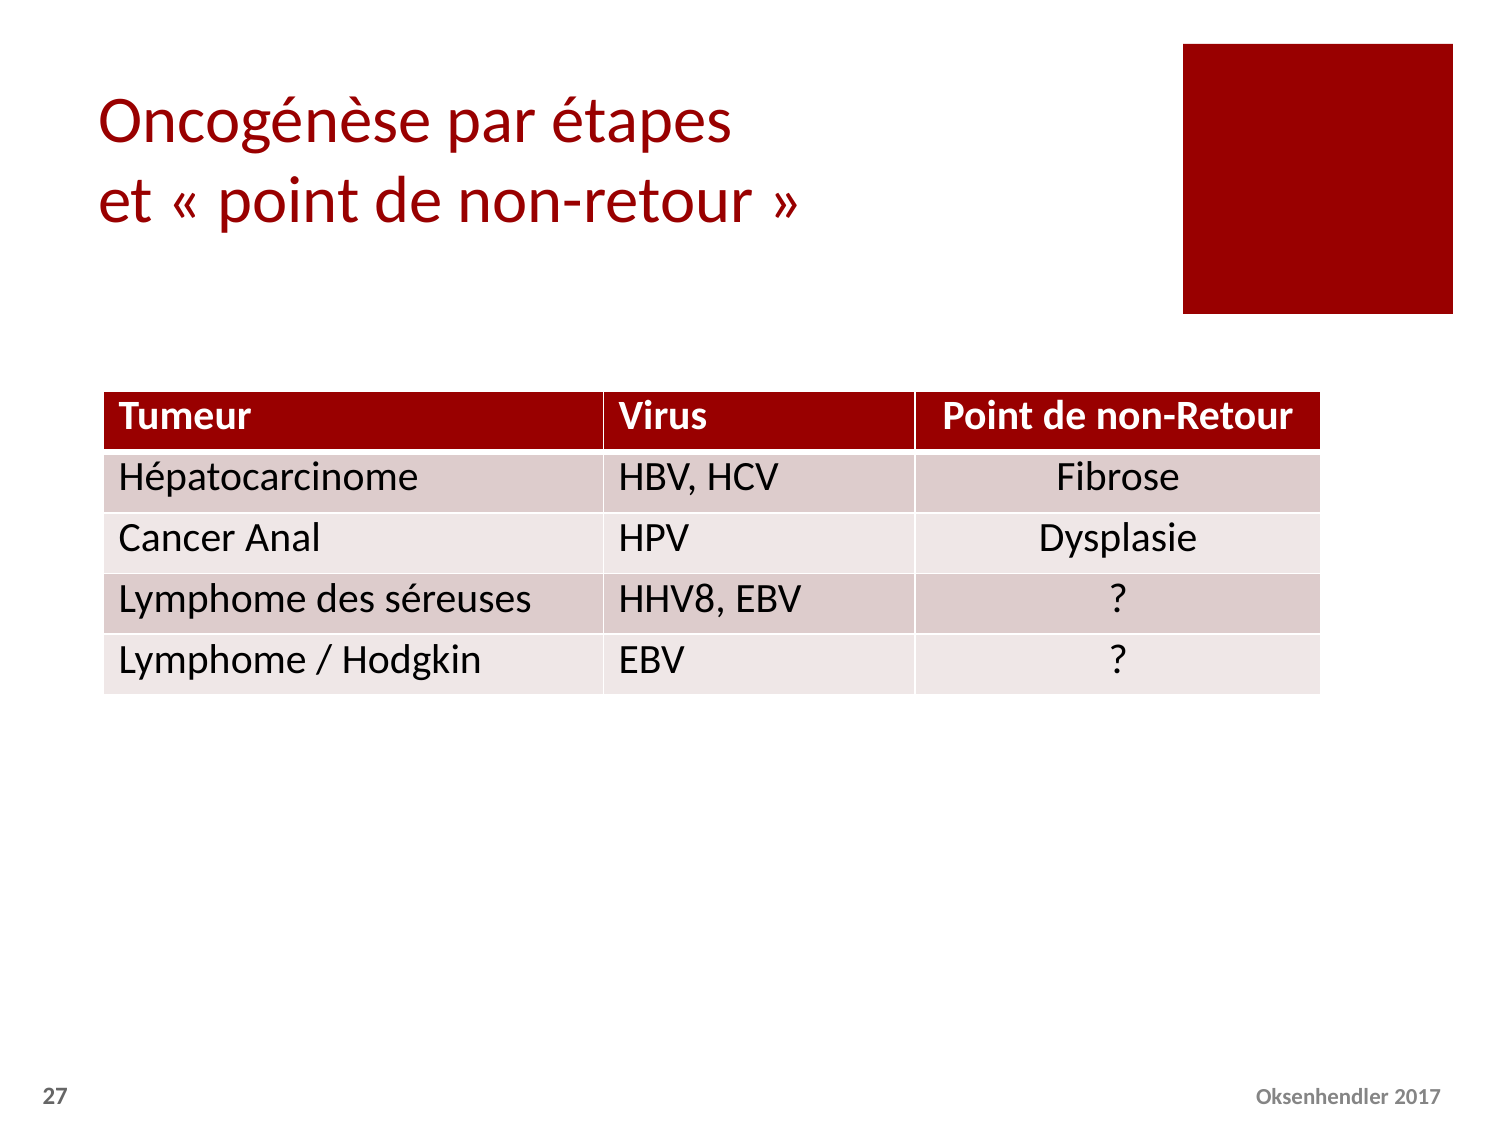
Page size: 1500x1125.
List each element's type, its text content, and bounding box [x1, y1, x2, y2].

table_cell EBV [604, 635, 914, 694]
table_cell HBV, HCV [604, 455, 914, 512]
table_cell Cancer Anal [104, 514, 603, 573]
table_cell ? [916, 574, 1320, 633]
table_cell HPV [604, 514, 914, 573]
table_cell ? [916, 635, 1320, 694]
table_header Tumeur [104, 392, 603, 449]
table_cell Lymphome des séreuses [104, 574, 603, 633]
table_cell Dysplasie [916, 514, 1320, 573]
table_cell HHV8, EBV [604, 574, 914, 633]
table_header Virus [604, 392, 914, 449]
table_header Point de non-Retour [916, 392, 1320, 449]
title Oncogénèse par étapes et « point de non-retour » [83, 56, 1151, 244]
table_cell Lymphome / Hodgkin [104, 635, 603, 694]
footer Oksenhendler 2017 [1240, 1065, 1500, 1125]
table_cell Fibrose [916, 455, 1320, 512]
table_cell Hépatocarcinome [104, 455, 603, 512]
slide_number 27 [0, 1065, 84, 1125]
